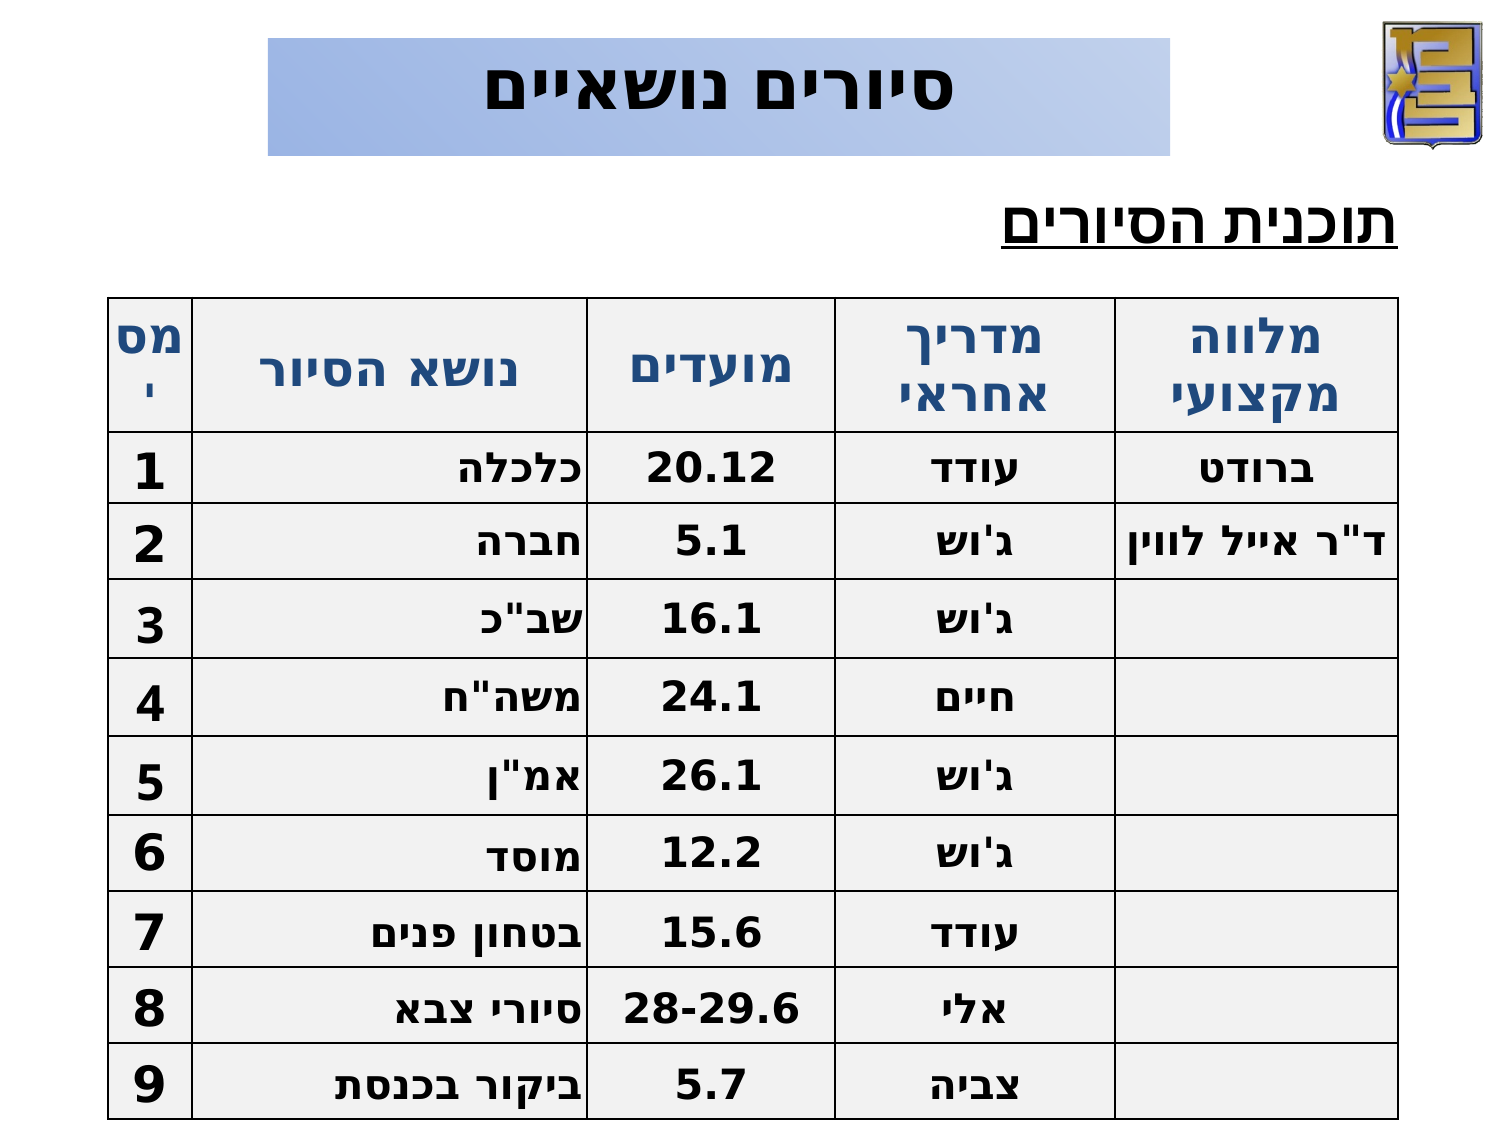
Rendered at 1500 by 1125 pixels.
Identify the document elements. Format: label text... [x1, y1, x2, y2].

table_cell [1116, 737, 1397, 814]
table_cell אלי [836, 968, 1114, 1042]
table_cell 4 [109, 659, 191, 735]
table_cell אמ"ן [193, 737, 586, 814]
table_cell כלכלה [193, 433, 586, 502]
table_header מדריך אחראי [836, 299, 1114, 431]
table_cell 9 [109, 1044, 191, 1118]
text_box תוכנית הסיורים [985, 177, 1414, 263]
table_cell בטחון פנים [193, 892, 586, 966]
table_cell 3 [109, 580, 191, 657]
table_cell 26.1 [588, 737, 834, 814]
text_box סיורים נושאיים [267, 38, 1171, 156]
table_cell שב"כ [193, 580, 586, 657]
table_cell 15.6 [588, 892, 834, 966]
picture [1380, 18, 1483, 150]
table_cell ביקור בכנסת [193, 1044, 586, 1118]
table_cell [1116, 968, 1397, 1042]
table_cell [1116, 816, 1397, 890]
table_cell 24.1 [588, 659, 834, 735]
table_cell משה"ח [193, 659, 586, 735]
table_cell 5 [109, 737, 191, 814]
table_cell 12.2 [588, 816, 834, 890]
table_cell סיורי צבא [193, 968, 586, 1042]
table_cell חיים [836, 659, 1114, 735]
table_cell ג'וש [836, 580, 1114, 657]
table_header מועדים [588, 299, 834, 431]
table_cell 1 [109, 433, 191, 502]
table_header מלווה מקצועי [1116, 299, 1397, 431]
table_cell ברודט [1116, 433, 1397, 502]
table_cell 8 [109, 968, 191, 1042]
table_cell 28-29.6 [588, 968, 834, 1042]
table_cell [1116, 1044, 1397, 1118]
table_cell [1116, 892, 1397, 966]
table_cell ד"ר אייל לווין [1116, 504, 1397, 578]
table_header מס' [109, 299, 191, 431]
table_cell [1116, 659, 1397, 735]
table_cell ג'וש [836, 504, 1114, 578]
table_cell ג'וש [836, 737, 1114, 814]
table_cell עודד [836, 433, 1114, 502]
table_cell 5.1 [588, 504, 834, 578]
table_cell צביה [836, 1044, 1114, 1118]
table_cell 7 [109, 892, 191, 966]
table_cell 6 [109, 816, 191, 890]
table_cell 16.1 [588, 580, 834, 657]
table_cell 5.7 [588, 1044, 834, 1118]
table_cell מוסד [193, 816, 586, 890]
table_cell ג'וש [836, 816, 1114, 890]
table_cell עודד [836, 892, 1114, 966]
table_cell 2 [109, 504, 191, 578]
table_cell חברה [193, 504, 586, 578]
table_cell 20.12 [588, 433, 834, 502]
table_header נושא הסיור [193, 299, 586, 431]
table_cell [1116, 580, 1397, 657]
